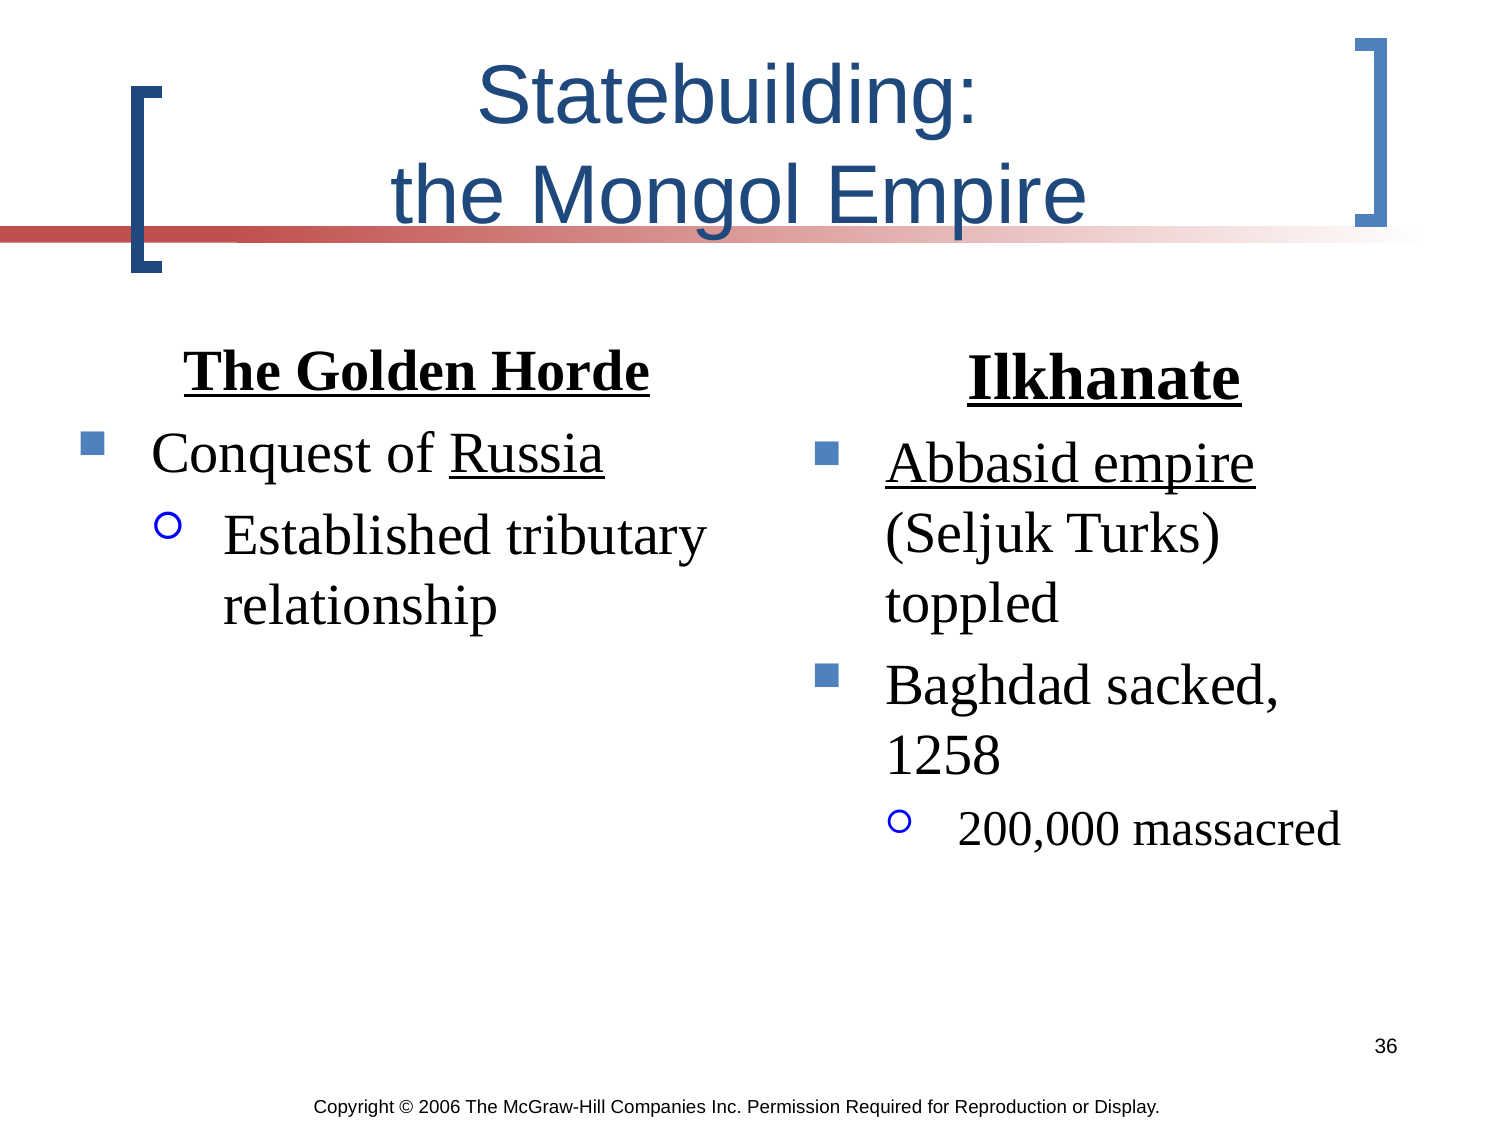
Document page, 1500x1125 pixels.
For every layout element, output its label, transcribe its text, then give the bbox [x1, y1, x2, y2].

title Statebuilding: the Mongol Empire [152, 15, 1328, 248]
list Ilkhanate Abbasid empire (Seljuk Turks) toppled Baghdad sacked, 1258 200,000 massacred [796, 324, 1413, 1001]
slide_number 36 [1099, 1024, 1413, 1101]
list The Golden Horde Conquest of Russia Established tributary relationship [62, 324, 772, 1076]
